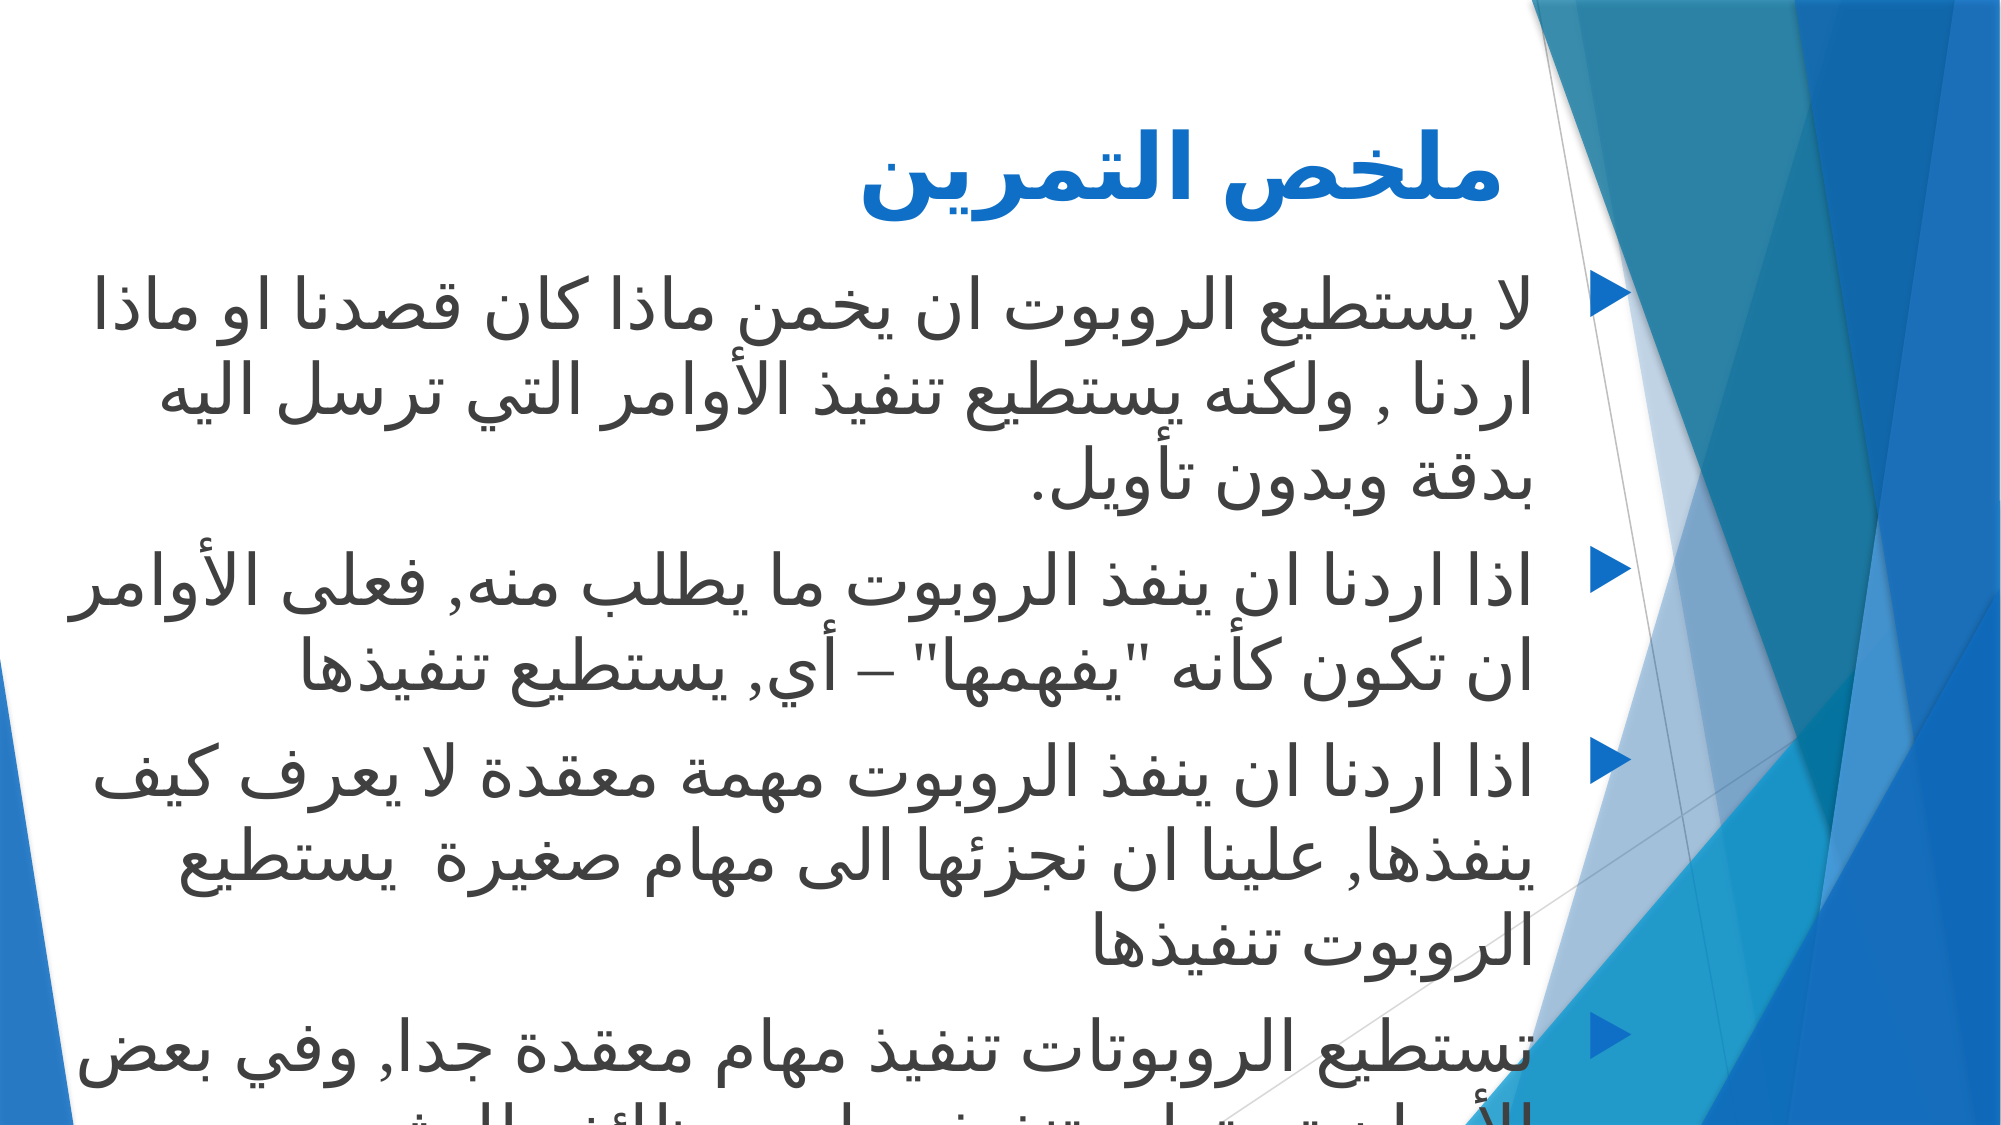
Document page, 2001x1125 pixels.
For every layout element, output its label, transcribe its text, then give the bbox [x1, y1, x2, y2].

title ملخص التمرين [111, 99, 1522, 251]
text_box لا يستطيع الروبوت ان يخمن ماذا كان قصدنا او ماذا اردنا , ولكنه يستطيع تنفيذ الأوامر التي ترسل اليه بدقة وبدون تأويل. اذا اردنا ان ينفذ الروبوت ما يطلب منه, فعلى الأوامر ان تكون كأنه "يفهمها" – أي, يستطيع تنفيذها اذا اردنا ان ينفذ الروبوت مهمة معقدة لا يعرف كيف ينفذها, علينا ان نجزئها الى مهام صغيرة يستطيع الروبوت تنفيذها تستطيع الروبوتات تنفيذ مهام معقدة جدا, وفي بعض الأحيان تستطيع تنفيذ مهام ووظائف للبشر [45, 251, 1654, 1110]
